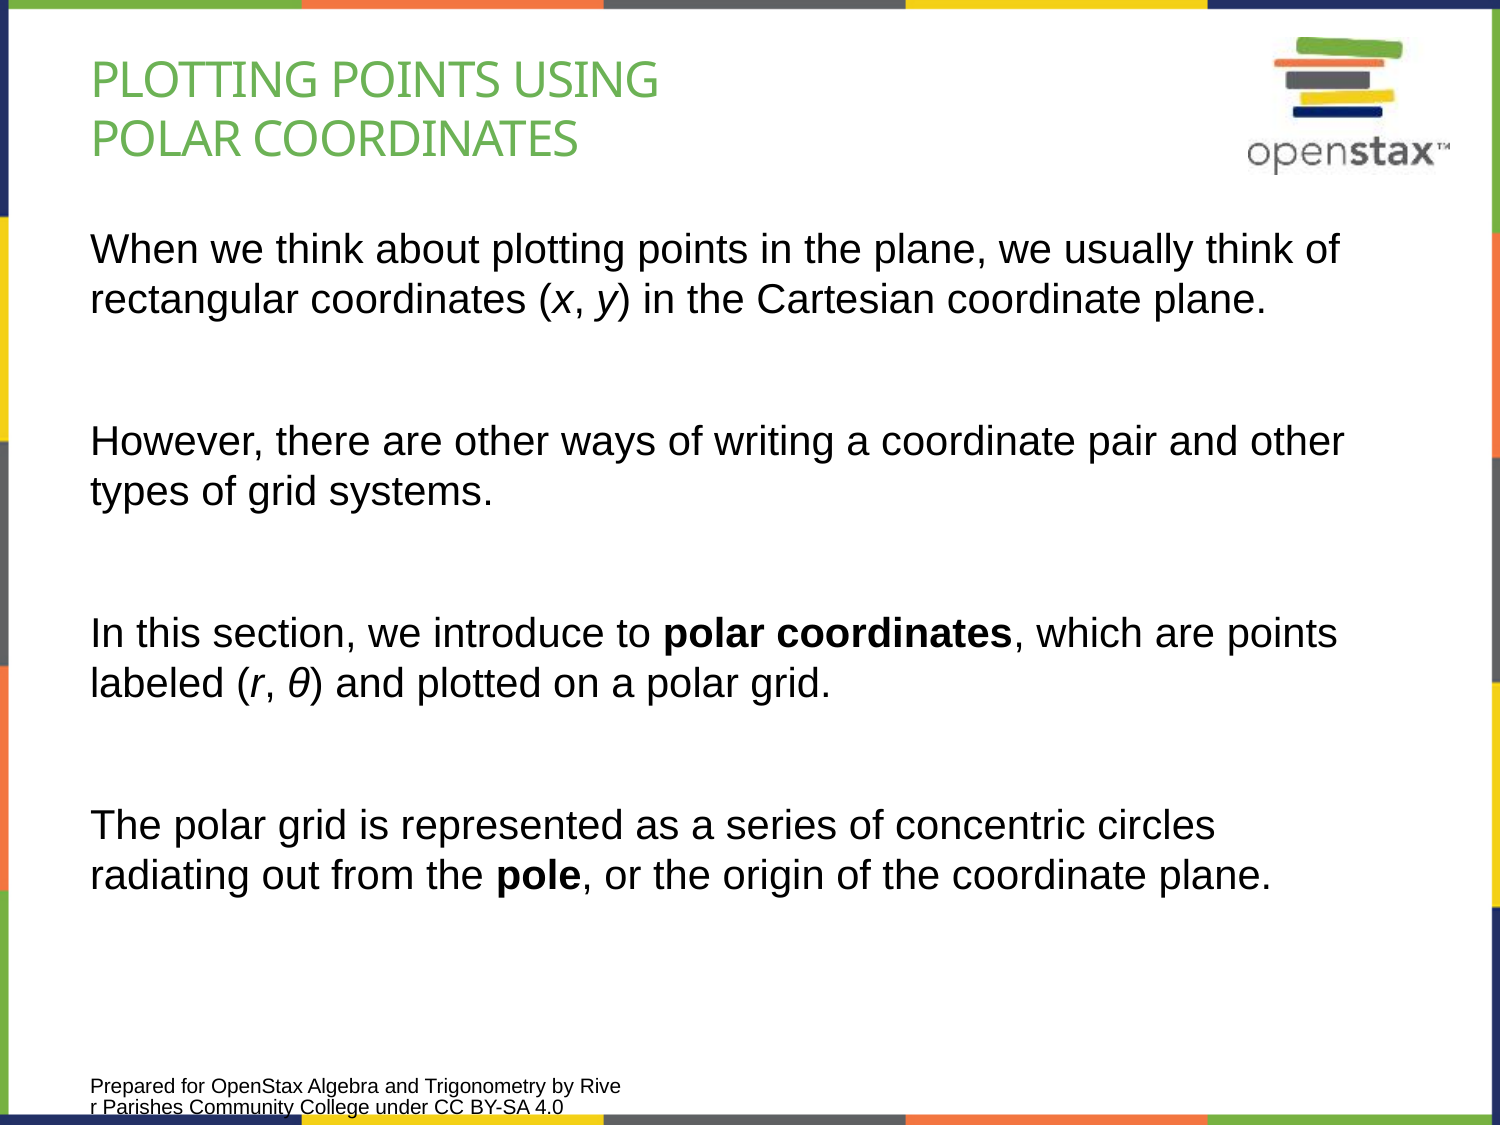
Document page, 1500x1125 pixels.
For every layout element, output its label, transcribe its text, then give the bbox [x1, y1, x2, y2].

title Plotting Points Using Polar Coordinates [75, 39, 1247, 175]
footer Prepared for OpenStax Algebra and Trigonometry by River Parishes Community College under CC BY-SA 4.0 [75, 1065, 638, 1112]
list When we think about plotting points in the plane, we usually think of rectangular coordinates (x, y) in the Cartesian coordinate plane. However, there are other ways of writing a coordinate pair and other types of grid systems. In this section, we introduce to polar coordinates, which are points labeled (r, θ) and plotted on a polar grid. The polar grid is represented as a series of concentric circles radiating out from the pole, or the origin of the coordinate plane. [75, 214, 1398, 986]
picture [0, 0, 1500, 1125]
